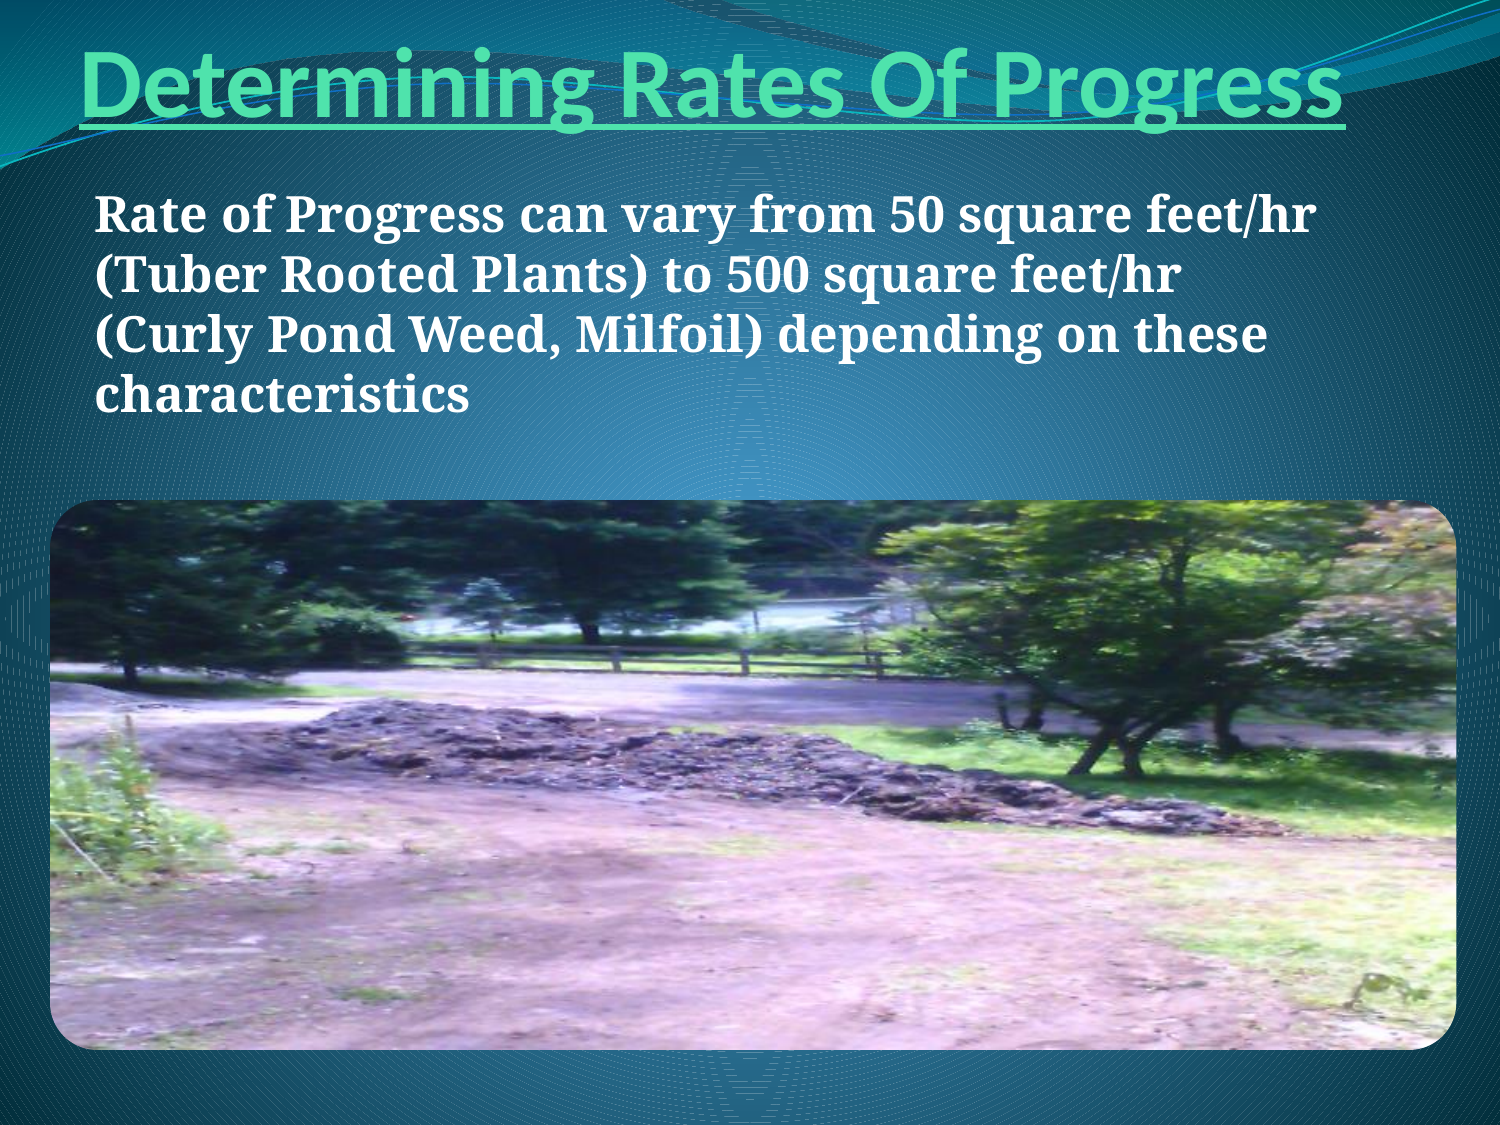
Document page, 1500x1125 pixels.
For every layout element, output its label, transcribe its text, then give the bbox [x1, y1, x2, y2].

picture [49, 499, 1457, 1051]
title Determining Rates Of Progress [75, 24, 1350, 138]
list Rate of Progress can vary from 50 square feet/hr (Tuber Rooted Plants) to 500 square feet/hr (Curly Pond Weed, Milfoil) depending on these characteristics [86, 174, 1362, 499]
